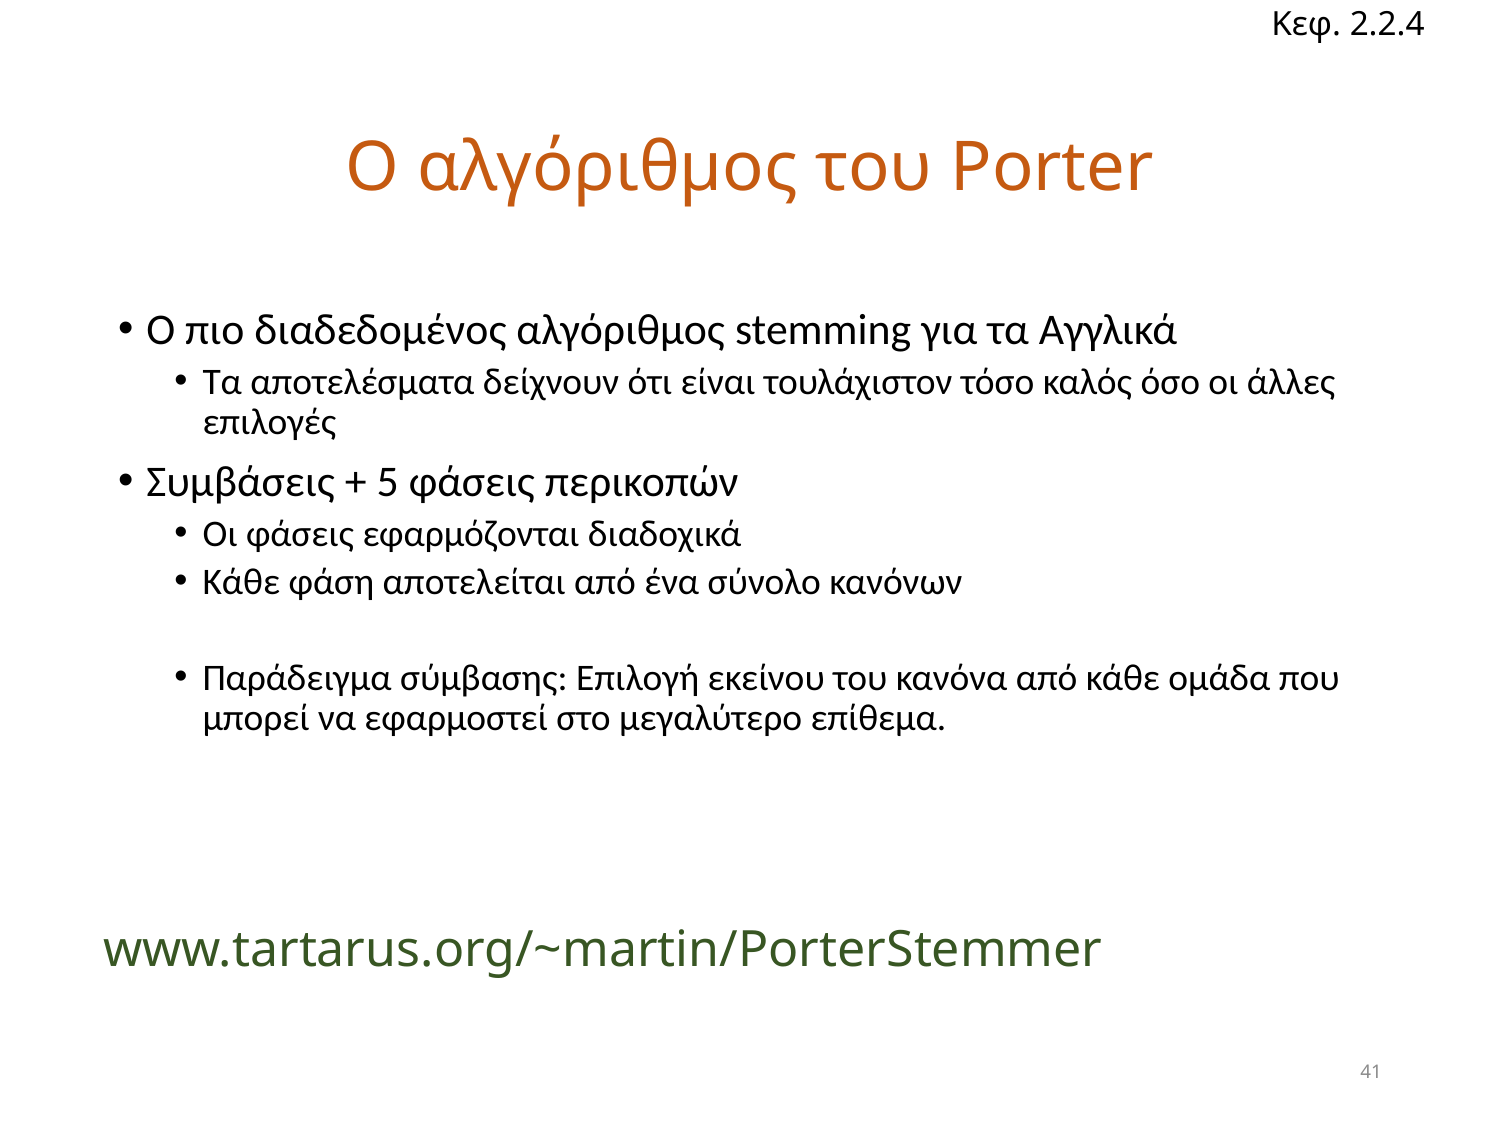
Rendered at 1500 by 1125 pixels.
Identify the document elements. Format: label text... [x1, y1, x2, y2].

text_box Κεφ. 2.2.4 [1256, 0, 1440, 50]
list Ο πιο διαδεδομένος αλγόριθμος stemming για τα Αγγλικά Τα αποτελέσματα δείχνουν ότι είναι τουλάχιστον τόσο καλός όσο οι άλλες επιλογές Συμβάσεις + 5 φάσεις περικοπών Οι φάσεις εφαρμόζονται διαδοχικά Κάθε φάση αποτελείται από ένα σύνολο κανόνων Παράδειγμα σύμβασης: Επιλογή εκείνου του κανόνα από κάθε ομάδα που μπορεί να εφαρμοστεί στο μεγαλύτερο επίθεμα. [103, 299, 1397, 1014]
text_box www.tartarus.org/~martin/PorterStemmer [88, 909, 1317, 985]
title Ο αλγόριθμος του Porter [103, 59, 1397, 278]
slide_number 41 [1059, 1042, 1397, 1103]
